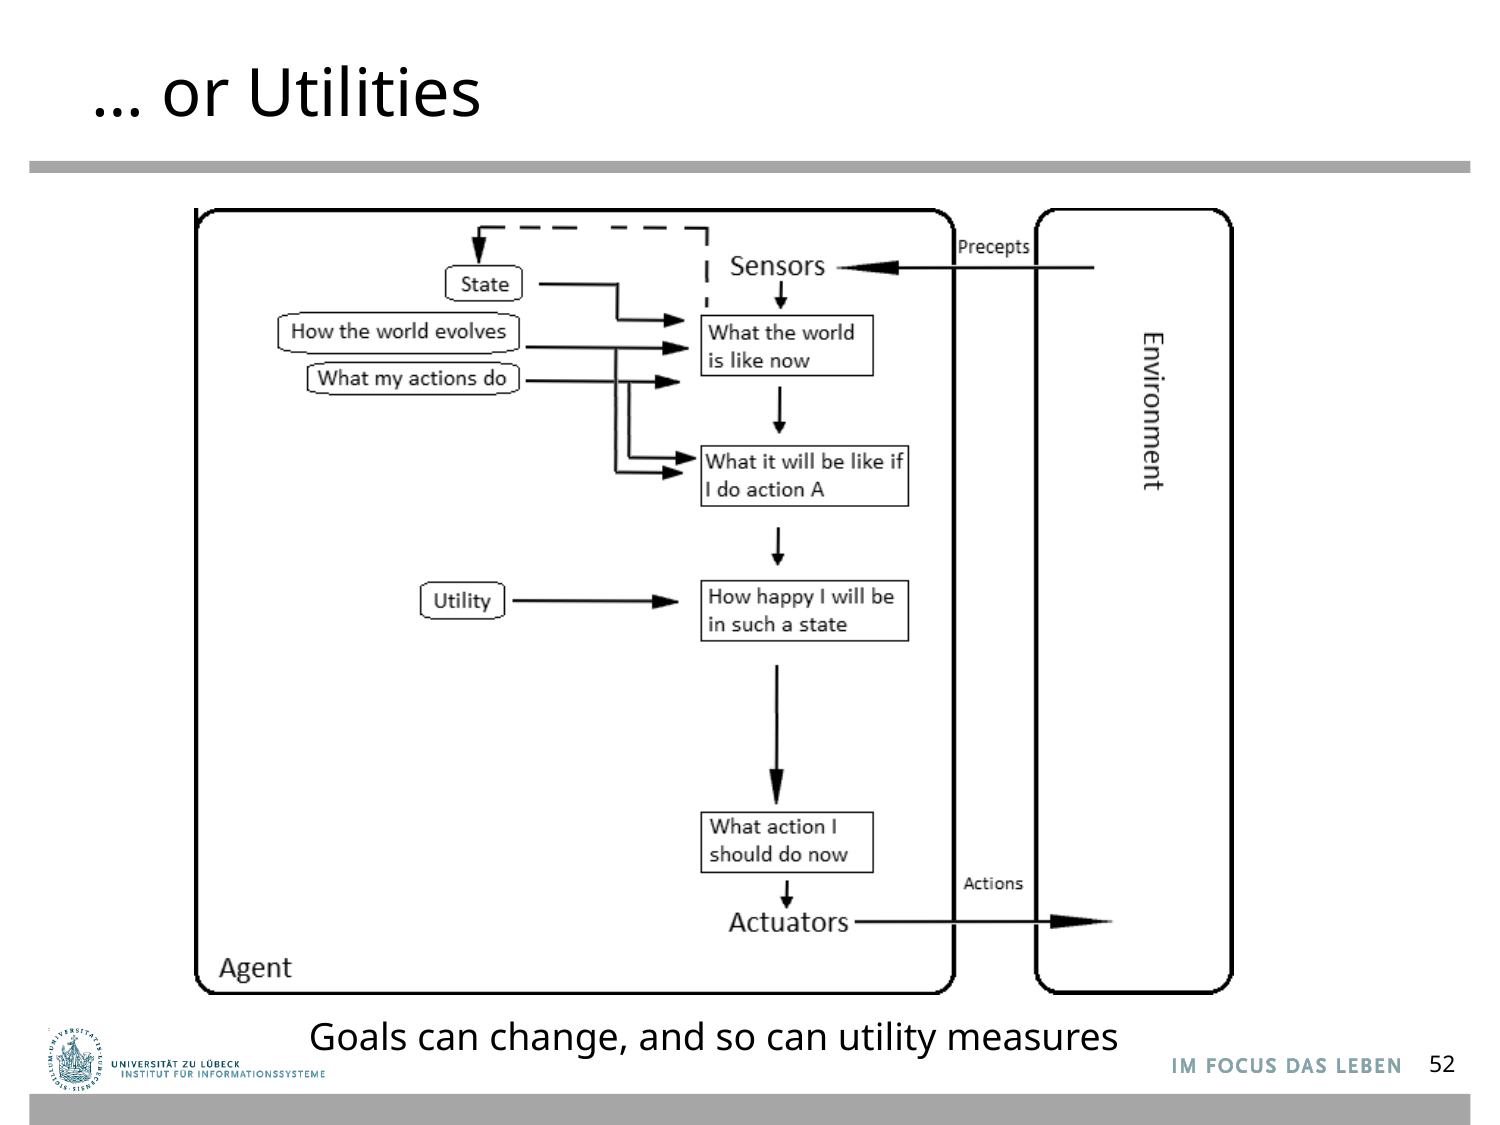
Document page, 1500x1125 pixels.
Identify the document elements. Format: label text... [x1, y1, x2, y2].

text_box Goals can change, and so can utility measures [294, 1005, 1135, 1066]
slide_number 52 [1305, 1050, 1471, 1083]
picture [1173, 1058, 1305, 1073]
title … or Utilities [76, 42, 1427, 126]
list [194, 207, 1234, 995]
